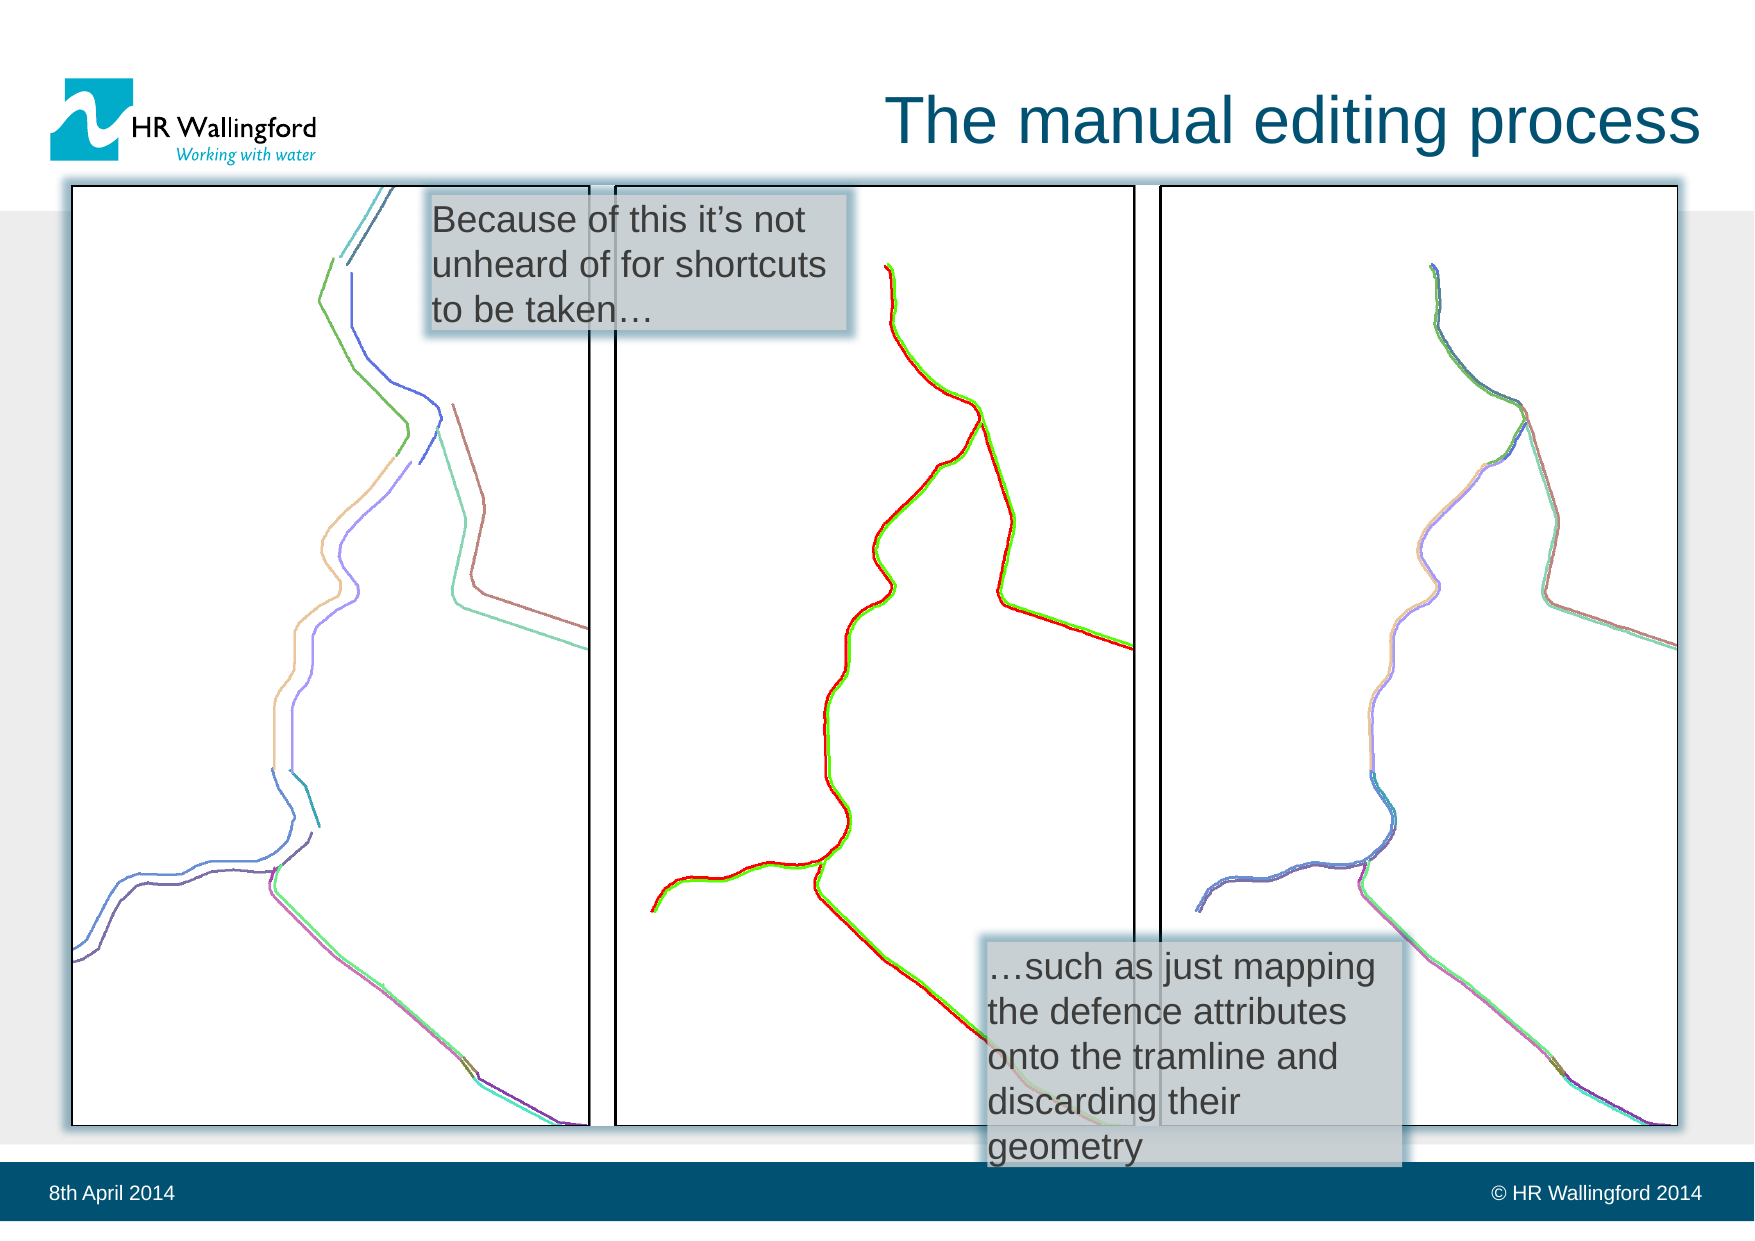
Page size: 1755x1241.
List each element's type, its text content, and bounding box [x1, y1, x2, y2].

text_box …such as just mapping the defence attributes onto the tramline and discarding their geometry [987, 1135, 1403, 1168]
title The manual editing process [332, 51, 1703, 193]
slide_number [48, 1162, 286, 1222]
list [71, 185, 1678, 1127]
